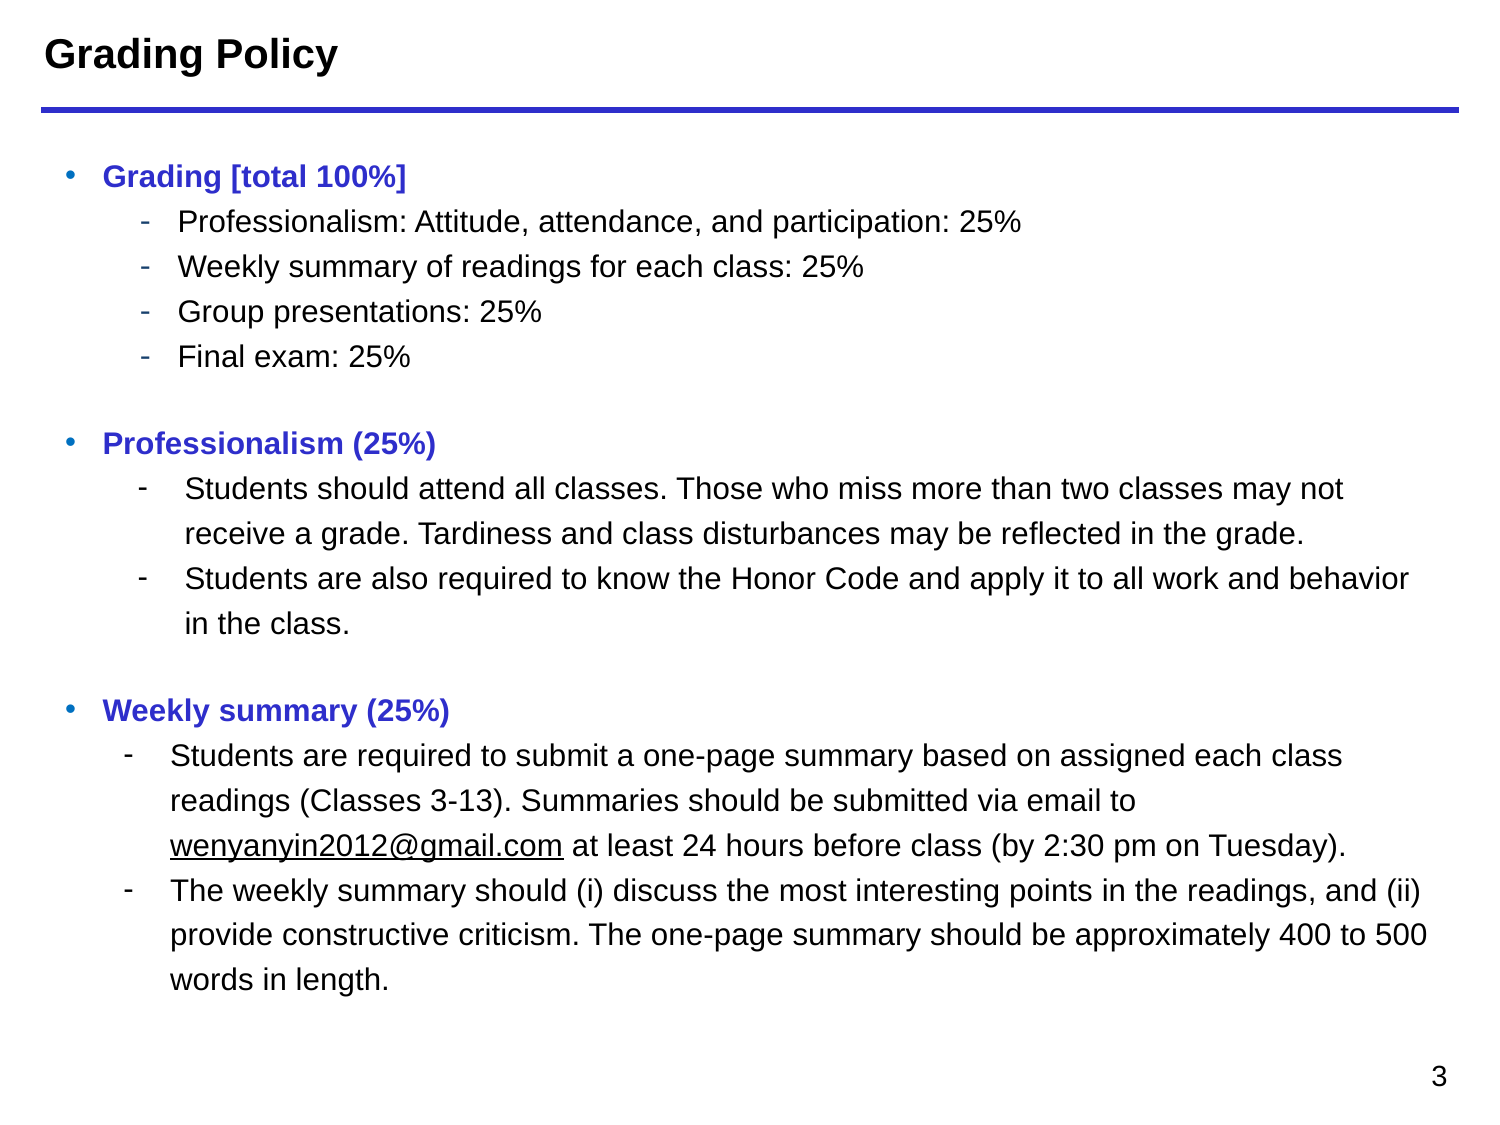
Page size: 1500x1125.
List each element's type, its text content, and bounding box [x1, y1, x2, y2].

text_box Grading [total 100%] Professionalism: Attitude, attendance, and participation: 25% Weekly summary of readings for each class: 25% Group presentations: 25% Final exam: 25% Professionalism (25%) Students should attend all classes. Those who miss more than two classes may not receive a grade. Tardiness and class disturbances may be reflected in the grade. Students are also required to know the Honor Code and apply it to all work and behavior in the class. Weekly summary (25%) Students are required to submit a one-page summary based on assigned each class readings (Classes 3-13). Summaries should be submitted via email to wenyanyin2012@gmail.com at least 24 hours before class (by 2:30 pm on Tuesday). The weekly summary should (i) discuss the most interesting points in the readings, and (ii) provide constructive criticism. The one-page summary should be approximately 400 to 500 words in length. [64, 148, 1436, 1062]
text_box Grading Policy [29, 19, 798, 84]
slide_number 3 [1149, 1049, 1463, 1125]
